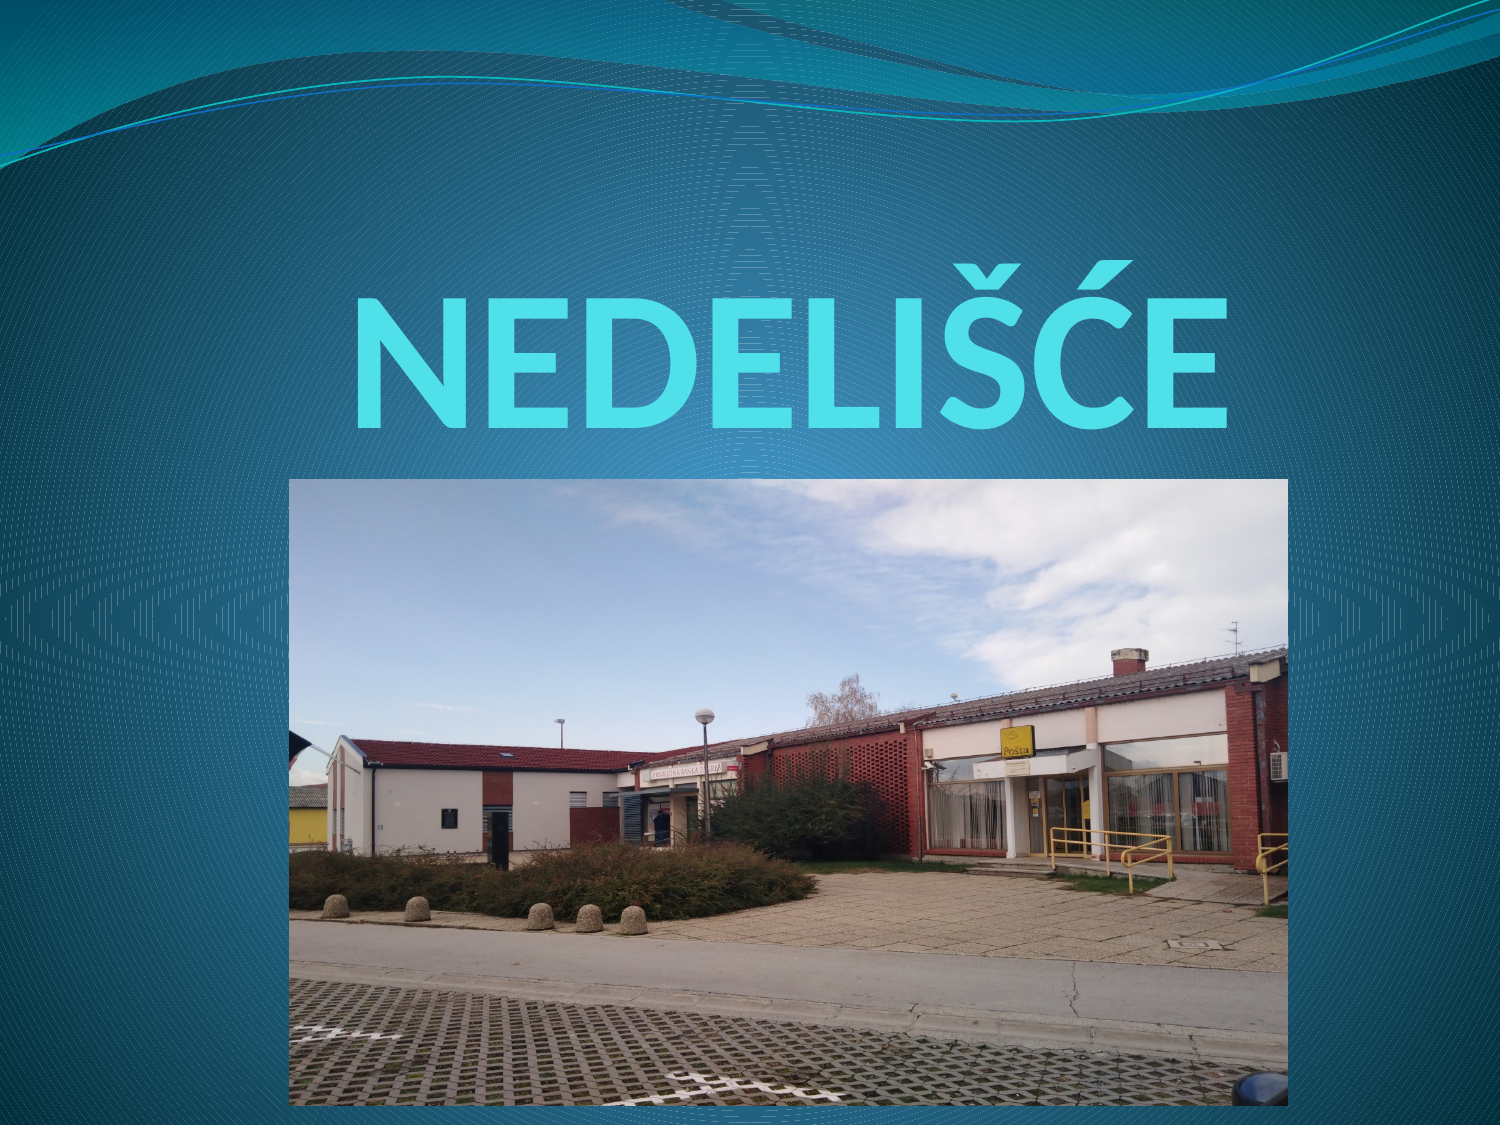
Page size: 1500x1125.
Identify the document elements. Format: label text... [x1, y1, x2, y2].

picture [288, 479, 1288, 1107]
title NEDELIŠĆE [147, 408, 1436, 709]
